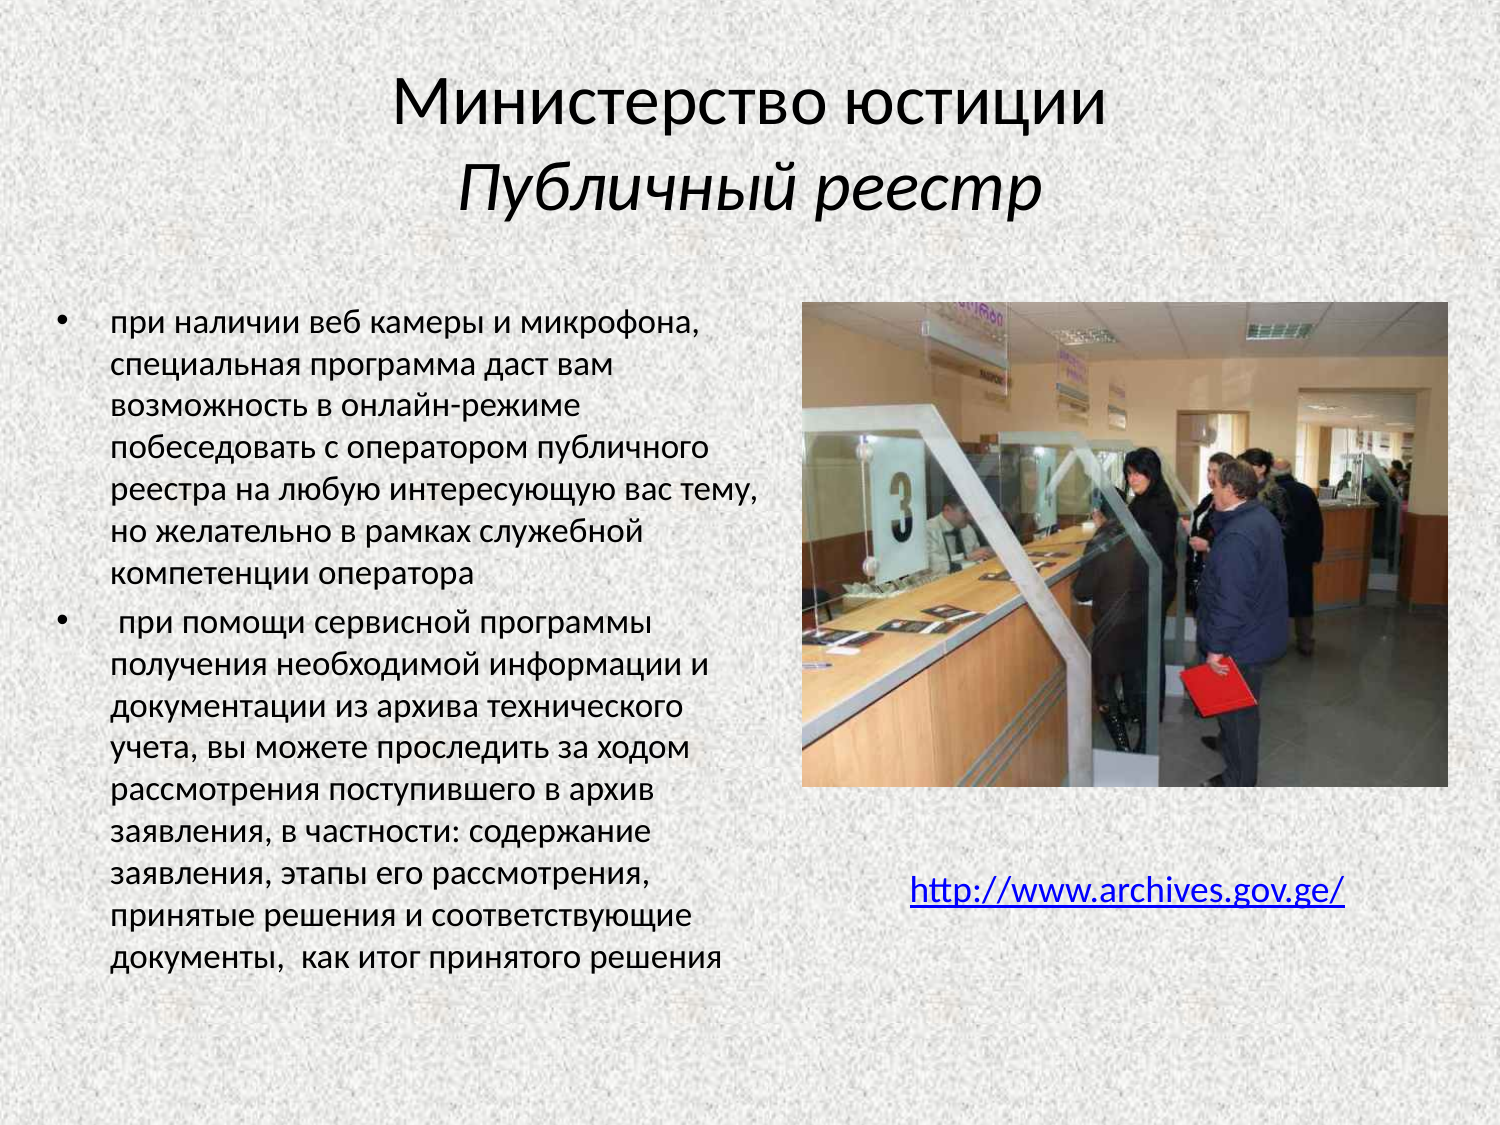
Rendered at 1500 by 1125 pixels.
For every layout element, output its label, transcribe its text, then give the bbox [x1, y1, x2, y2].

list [801, 302, 1449, 788]
picture [0, 0, 1500, 1125]
text_box http://www.archives.gov.ge/ [894, 857, 1360, 918]
list при наличии веб камеры и микрофона, специальная программа даст вам возможность в онлайн-режиме побеседовать с оператором публичного реестра на любую интересующую вас тему, но желательно в рамках служебной компетенции оператора при помощи сервисной программы получения необходимой информации и документации из архива технического учета, вы можете проследить за ходом рассмотрения поступившего в архив заявления, в частности: содержание заявления, этапы его рассмотрения, принятые решения и соответствующие документы, как итог принятого решения [41, 290, 774, 988]
title Министерство юстиции Публичный реестр [75, 45, 1425, 233]
